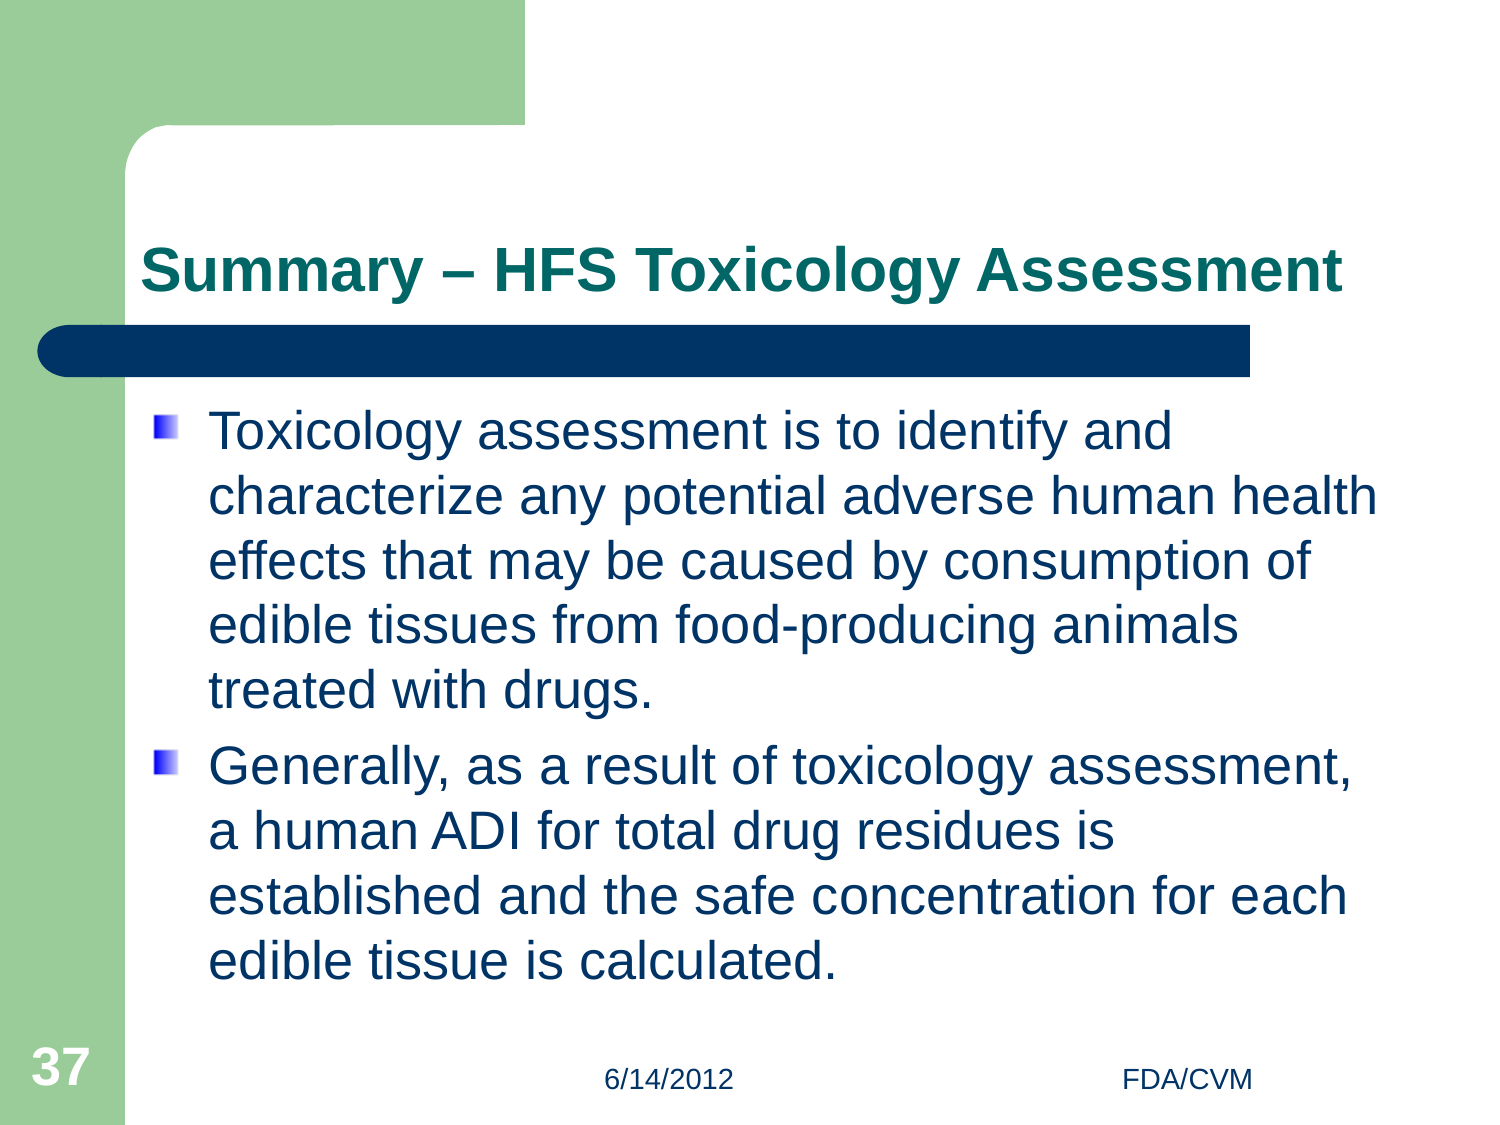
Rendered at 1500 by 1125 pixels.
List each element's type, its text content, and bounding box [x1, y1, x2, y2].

title Summary – HFS Toxicology Assessment [125, 125, 1425, 313]
slide_number 37 [13, 1023, 111, 1105]
picture [152, 748, 181, 778]
list Toxicology assessment is to identify and characterize any potential adverse human health effects that may be caused by consumption of edible tissues from food-producing animals treated with drugs. Generally, as a result of toxicology assessment, a human ADI for total drug residues is established and the safe concentration for each edible tissue is calculated. [137, 387, 1400, 1025]
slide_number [399, 1025, 750, 1103]
footer FDA/CVM [950, 1025, 1426, 1103]
picture [152, 413, 181, 442]
